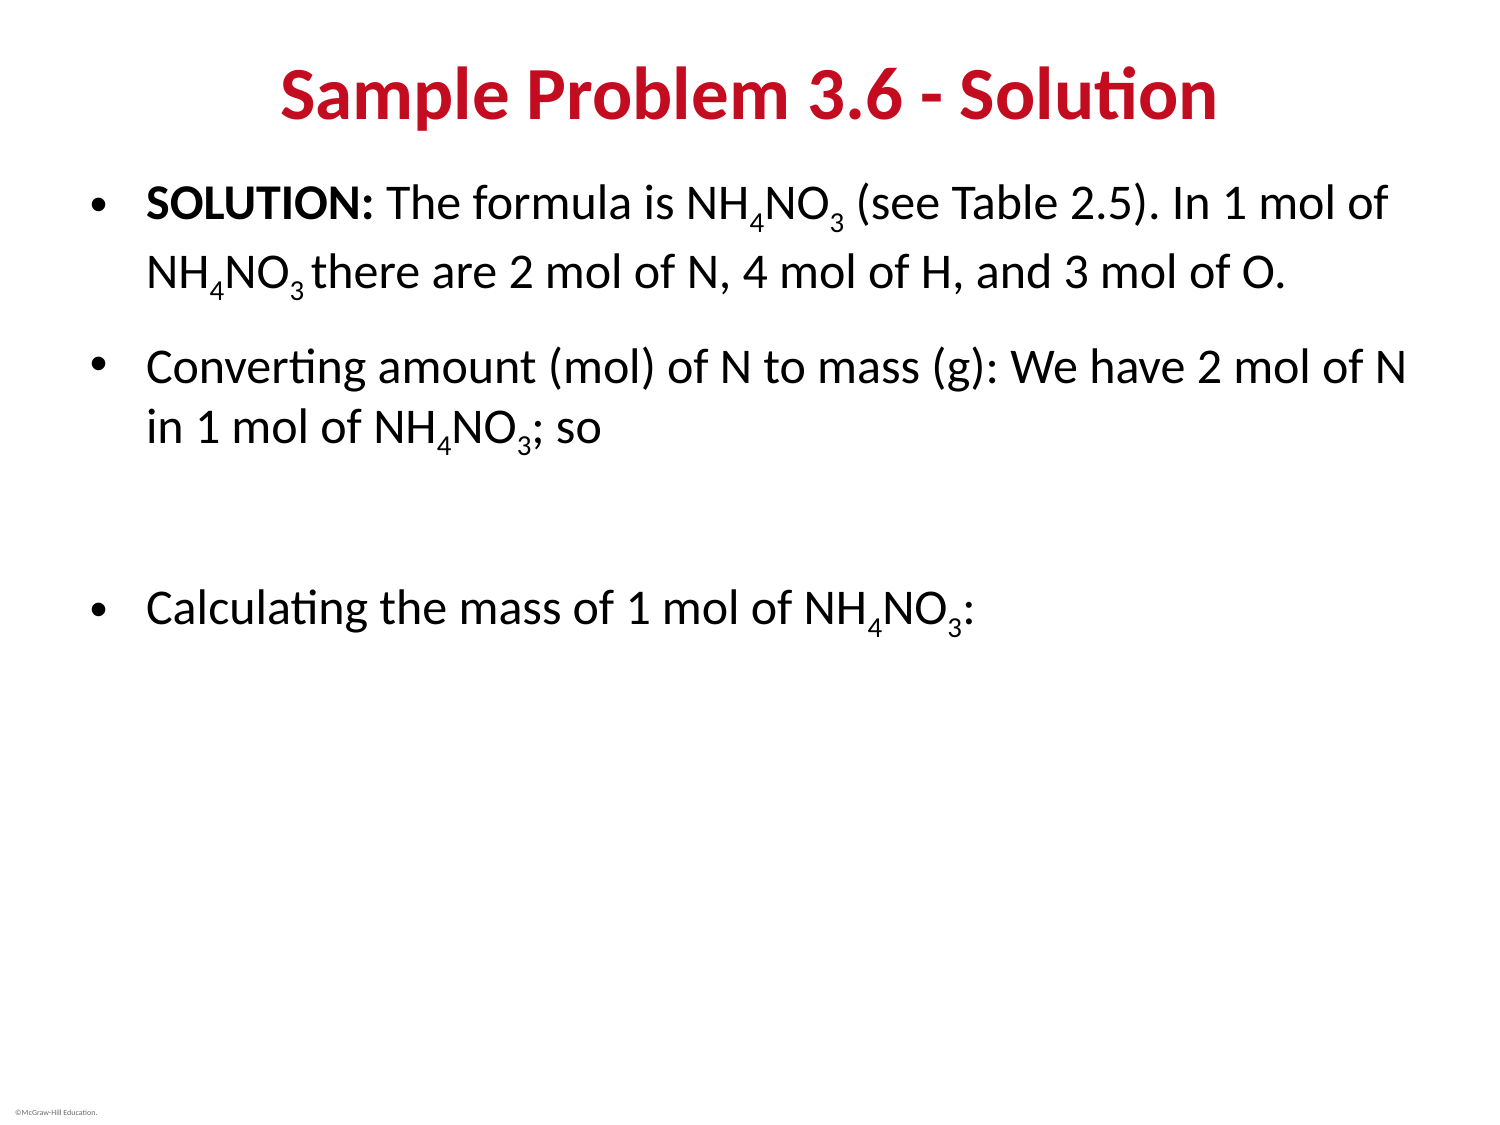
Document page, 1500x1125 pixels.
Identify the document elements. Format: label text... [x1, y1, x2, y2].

title Sample Problem 3.6 - Solution [0, 37, 1500, 138]
